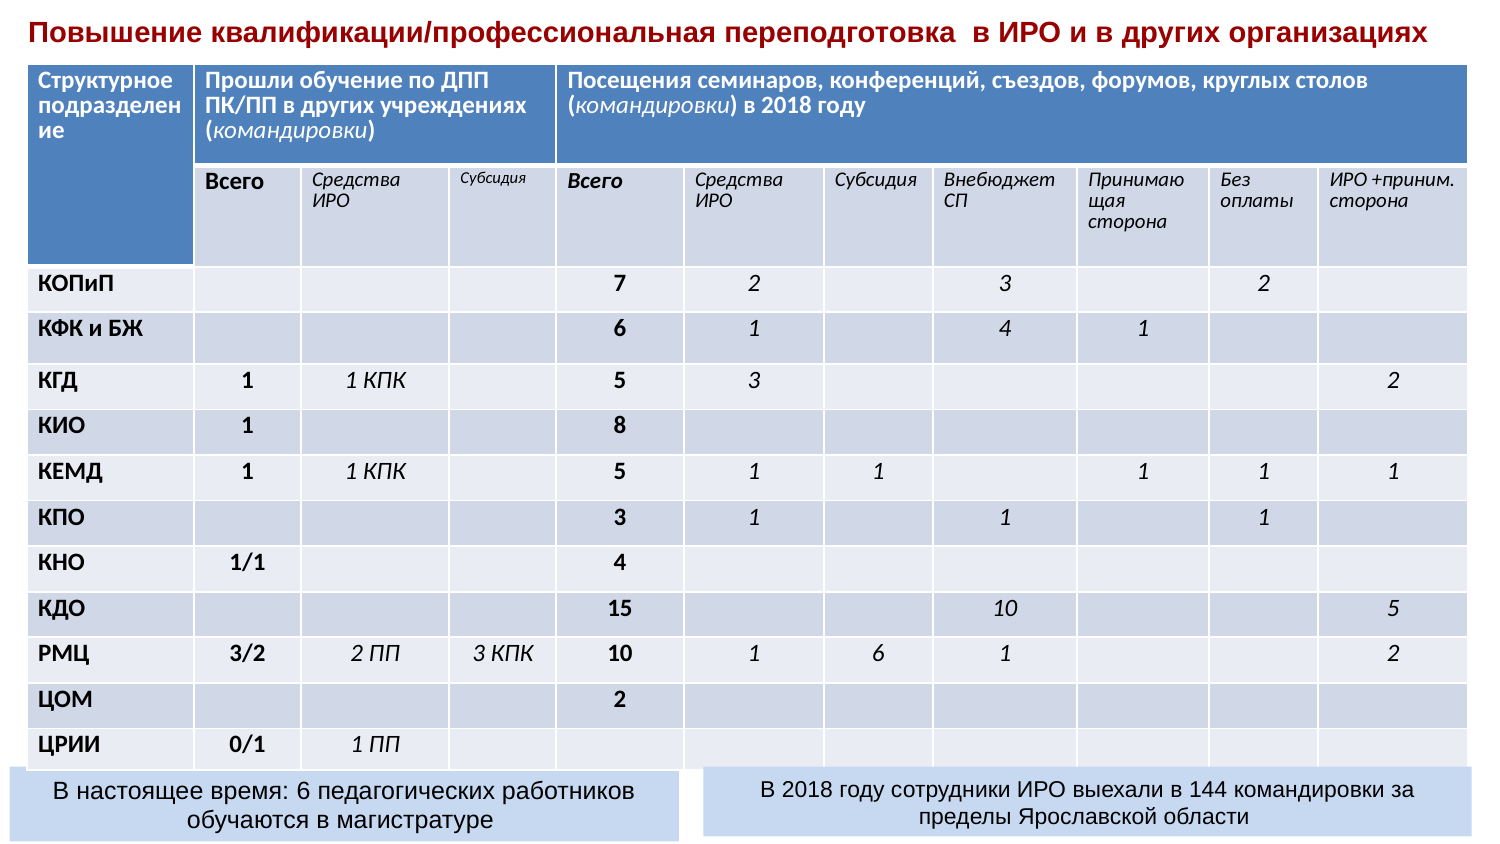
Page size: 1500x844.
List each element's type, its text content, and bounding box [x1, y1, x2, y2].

table_cell 3 КПК [450, 638, 555, 682]
table_cell [450, 501, 555, 545]
table_cell 1 КПК [302, 365, 448, 409]
table_cell 1 КПК [302, 456, 448, 500]
table_cell [934, 684, 1076, 728]
table_cell [685, 593, 823, 636]
table_cell 4 [934, 313, 1076, 363]
table_cell Средства ИРО [302, 168, 448, 266]
table_cell 10 [934, 593, 1076, 636]
table_cell 1 [195, 365, 300, 409]
table_cell [195, 501, 300, 545]
table_cell 5 [1319, 593, 1467, 636]
table_cell [825, 365, 932, 409]
table_cell Субсидия [450, 168, 555, 266]
table_cell [450, 410, 555, 454]
table_cell [685, 684, 823, 728]
table_cell 1 [1078, 456, 1208, 500]
table_cell [195, 313, 300, 363]
table_cell [934, 365, 1076, 409]
table_cell 1 [195, 410, 300, 454]
table_cell [1319, 547, 1467, 591]
table_cell [1210, 638, 1317, 682]
table_cell 1 [1210, 456, 1317, 500]
table_cell [1078, 410, 1208, 454]
table_cell [1078, 365, 1208, 409]
table_cell Всего [557, 168, 683, 266]
table_cell [825, 313, 932, 363]
table_cell [934, 729, 1076, 766]
table_cell [450, 593, 555, 636]
table_cell 3/2 [195, 638, 300, 682]
table_cell [1078, 501, 1208, 545]
table_cell КГД [28, 365, 193, 409]
table_cell [825, 547, 932, 591]
table_cell 3 [685, 365, 823, 409]
table_cell [302, 268, 448, 311]
table_cell ИРО +приним. сторона [1319, 168, 1467, 266]
table_cell [1078, 638, 1208, 682]
table_cell [685, 547, 823, 591]
table_cell 4 [557, 547, 683, 591]
table_cell 2 [1319, 365, 1467, 409]
table_cell [825, 268, 932, 311]
table_cell 6 [825, 638, 932, 682]
table_cell 1 [934, 501, 1076, 545]
table_cell [1078, 593, 1208, 636]
table_cell Средства ИРО [685, 168, 823, 266]
table_cell РМЦ [28, 638, 193, 682]
table_cell [825, 729, 932, 766]
table_cell [1319, 501, 1467, 545]
table_cell ЦРИИ [28, 729, 193, 769]
table_cell [1210, 593, 1317, 636]
table_cell Всего [195, 168, 300, 266]
table_cell 1/1 [195, 547, 300, 591]
table_cell 2 [685, 268, 823, 311]
table_cell Без оплаты [1210, 168, 1317, 266]
table_cell [1319, 684, 1467, 728]
table_cell 1 [685, 456, 823, 500]
table_cell [450, 547, 555, 591]
table_cell 2 [557, 684, 683, 728]
table_cell [1210, 410, 1317, 454]
text_box В настоящее время: 6 педагогических работников обучаются в магистратуре [9, 766, 679, 842]
table_cell [1210, 365, 1317, 409]
table_cell КОПиП [28, 269, 193, 311]
table_cell 1 [685, 638, 823, 682]
table_cell 1 [1319, 456, 1467, 500]
table_cell Субсидия [825, 168, 932, 266]
table_cell 10 [557, 638, 683, 682]
table_cell 0/1 [195, 729, 300, 769]
table_cell [450, 456, 555, 500]
table_cell [195, 684, 300, 728]
table_cell 15 [557, 593, 683, 636]
table_header Прошли обучение по ДПП ПК/ПП в других учреждениях (командировки) [195, 65, 555, 163]
table_cell [450, 268, 555, 311]
table_cell 2 ПП [302, 638, 448, 682]
text_box В 2018 году сотрудники ИРО выехали в 144 командировки за пределы Ярославской области [703, 766, 1472, 837]
table_cell ЦОМ [28, 684, 193, 728]
table_cell [302, 684, 448, 728]
table_cell [1319, 313, 1467, 363]
table_cell [450, 313, 555, 363]
table_cell 1 [934, 638, 1076, 682]
table_cell [934, 410, 1076, 454]
table_cell [825, 410, 932, 454]
table_cell КПО [28, 501, 193, 545]
table_cell [450, 365, 555, 409]
table_cell 3 [557, 501, 683, 545]
table_cell [302, 547, 448, 591]
table_cell 7 [557, 268, 683, 311]
table_cell 5 [557, 365, 683, 409]
table_cell [195, 268, 300, 311]
table_cell [1078, 729, 1208, 766]
table_cell КФК и БЖ [28, 313, 193, 363]
text_box Повышение квалификации/профессиональная переподготовка в ИРО и в других организациях [13, 5, 1445, 56]
table_cell [825, 593, 932, 636]
table_cell [1210, 729, 1317, 766]
table_cell КЕМД [28, 456, 193, 500]
table_cell [1078, 547, 1208, 591]
table_cell КНО [28, 547, 193, 591]
table_cell 1 [685, 501, 823, 545]
table_cell 1 [195, 456, 300, 500]
table_cell 1 [685, 313, 823, 363]
table_cell [302, 501, 448, 545]
table_cell КДО [28, 593, 193, 636]
table_cell 6 [557, 313, 683, 363]
table_cell Внебюджет СП [934, 168, 1076, 266]
table_cell [302, 593, 448, 636]
table_cell [685, 729, 823, 769]
table_header Структурное подразделение [28, 65, 193, 264]
table_cell [450, 684, 555, 728]
table_cell [685, 410, 823, 454]
table_cell [934, 456, 1076, 500]
table_cell 1 [825, 456, 932, 500]
table_cell 3 [934, 268, 1076, 311]
table_cell [1319, 729, 1467, 766]
table_cell 1 ПП [302, 729, 448, 769]
table_cell 5 [557, 456, 683, 500]
table_cell 1 [1078, 313, 1208, 363]
table_cell [557, 729, 683, 769]
table_cell [195, 593, 300, 636]
table_cell [1210, 313, 1317, 363]
table_header Посещения семинаров, конференций, съездов, форумов, круглых столов (командировки) в 2018 году [557, 65, 1467, 163]
table_cell 1 [1210, 501, 1317, 545]
table_cell [1210, 684, 1317, 728]
table_cell [1319, 268, 1467, 311]
table_cell [825, 684, 932, 728]
table_cell [1078, 268, 1208, 311]
table_cell 8 [557, 410, 683, 454]
table_cell [825, 501, 932, 545]
table_cell 2 [1319, 638, 1467, 682]
table_cell [1210, 547, 1317, 591]
table_cell [1319, 410, 1467, 454]
table_cell КИО [28, 410, 193, 454]
table_cell [302, 410, 448, 454]
table_cell [302, 313, 448, 363]
table_cell [1078, 684, 1208, 728]
table_cell 2 [1210, 268, 1317, 311]
table_cell [934, 547, 1076, 591]
table_cell Принимающая сторона [1078, 168, 1208, 266]
table_cell [450, 729, 555, 769]
